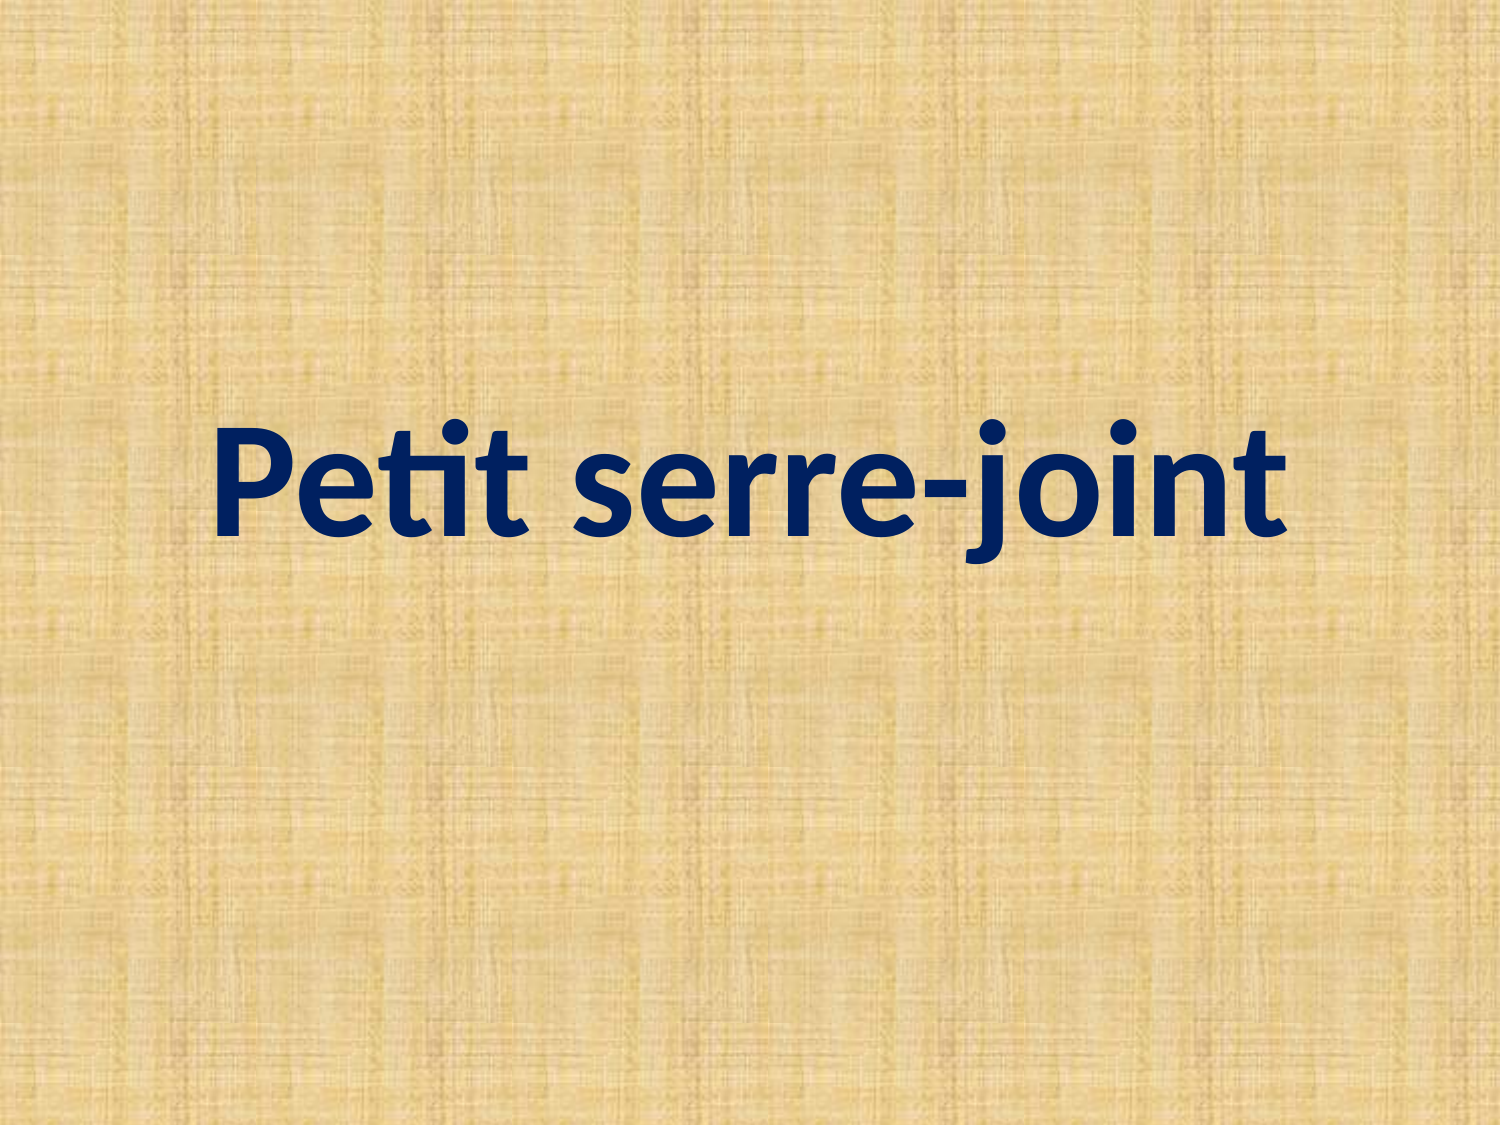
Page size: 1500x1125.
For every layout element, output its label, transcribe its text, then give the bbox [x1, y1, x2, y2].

title Petit serre-joint [112, 349, 1388, 591]
picture [0, 0, 1500, 1125]
